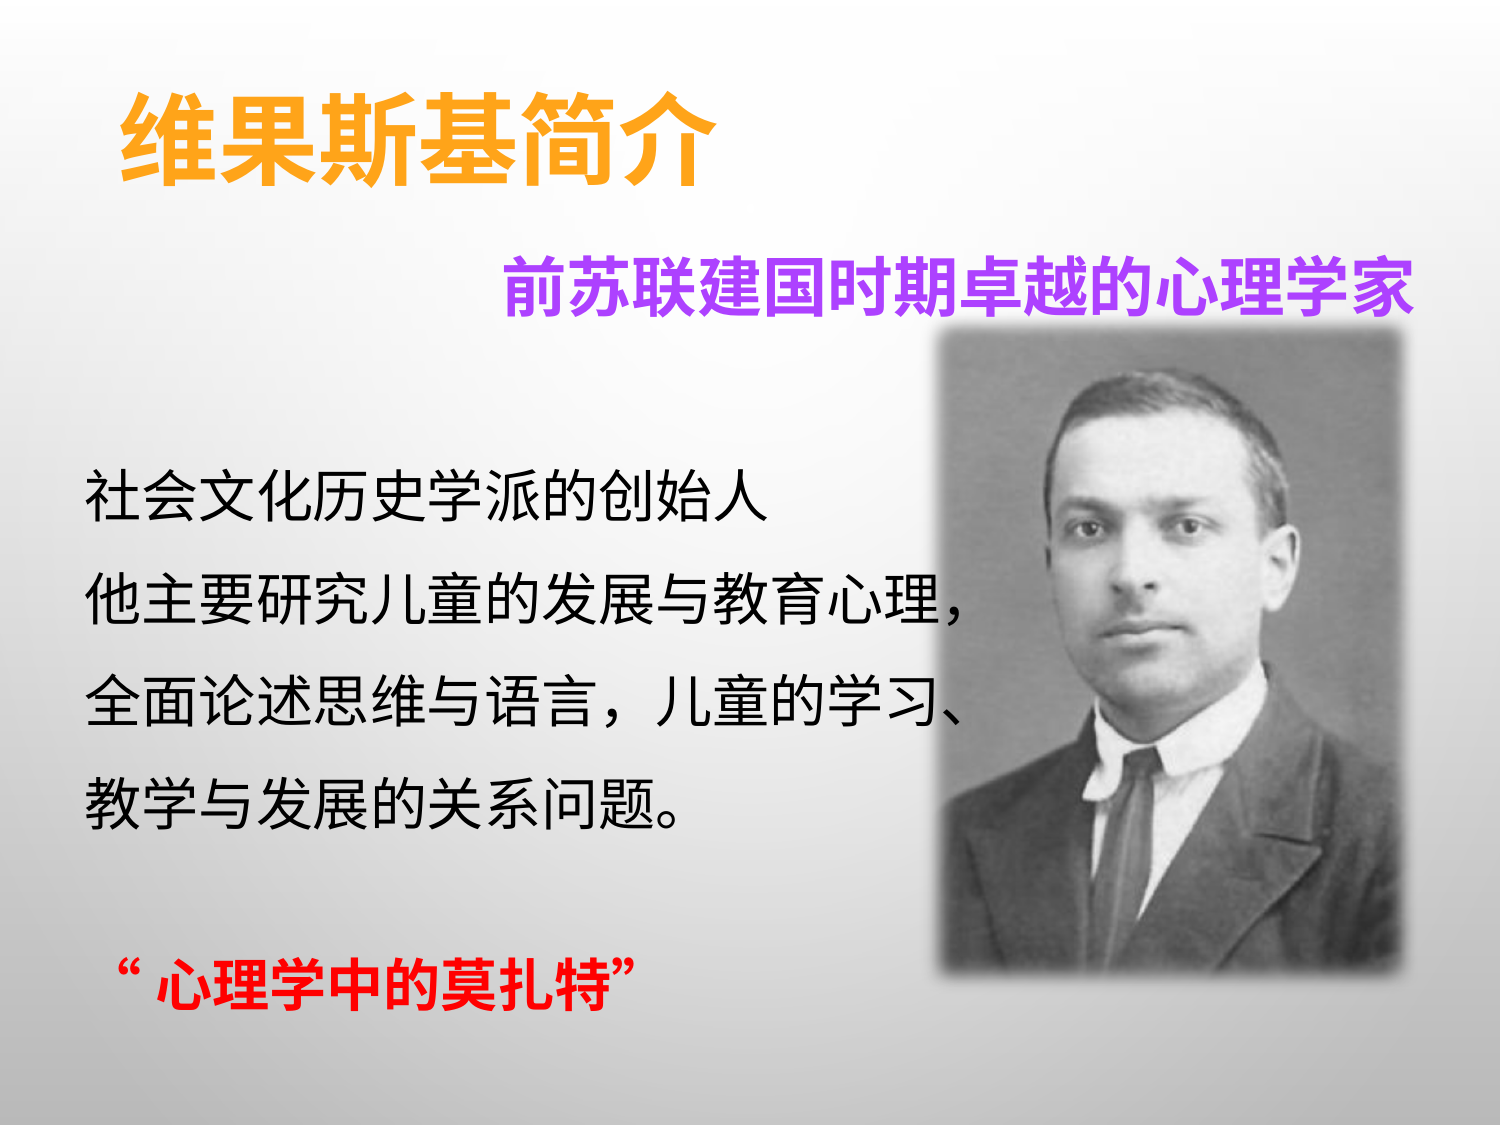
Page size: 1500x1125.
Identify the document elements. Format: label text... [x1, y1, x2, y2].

list 前苏联建国时期卓越的心理学家 社会文化历史学派的创始人 他主要研究儿童的发展与教育心理， 全面论述思维与语言，儿童的学习、 教学与发展的关系问题。 “心理学中的莫扎特” [69, 219, 1430, 1029]
picture [0, 0, 1500, 1125]
title 维果斯基简介 [103, 36, 1397, 219]
